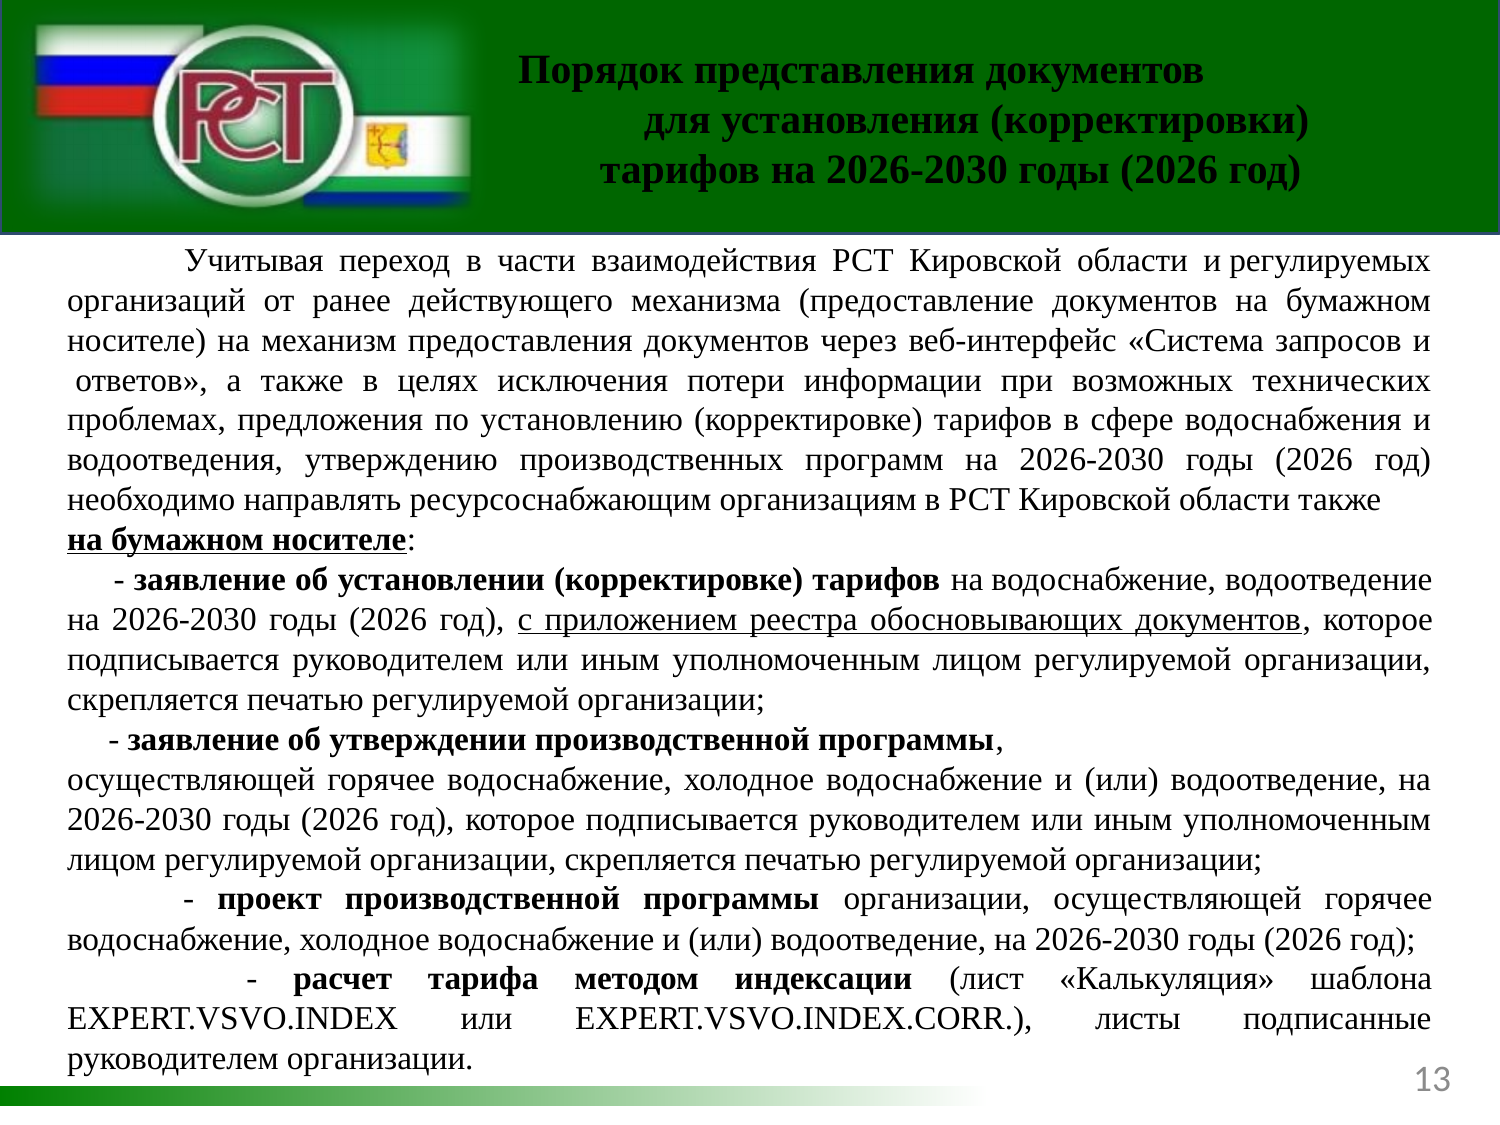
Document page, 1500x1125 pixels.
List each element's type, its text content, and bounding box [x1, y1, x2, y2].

text_box Учитывая переход в части взаимодействия РСТ Кировской области и регулируемых организаций от ранее действующего механизма (предоставление документов на бумажном носителе) на механизм предоставления документов через веб-интерфейс «Система запросов и ответов», а также в целях исключения потери информации при возможных технических проблемах, предложения по установлению (корректировке) тарифов в сфере водоснабжения и водоотведения, утверждению производственных программ на 2026-2030 годы (2026 год) необходимо направлять ресурсоснабжающим организациям в РСТ Кировской области также на бумажном носителе: - заявление об установлении (корректировке) тарифов на водоснабжение, водоотведение на 2026-2030 годы (2026 год), с приложением реестра обосновывающих документов, которое подписывается руководителем или иным уполномоченным лицом регулируемой организации, скрепляется печатью регулируемой организации; - заявление об утверждении производственной программы, осуществляющей горячее водоснабжение, холодное водоснабжение и (или) водоотведение, на 2026-2030 годы (2026 год), которое подписывается руководителем или иным уполномоченным лицом регулируемой организации, скрепляется печатью регулируемой организации; - проект производственной программы организации, осуществляющей горячее водоснабжение, холодное водоснабжение и (или) водоотведение, на 2026-2030 годы (2026 год); - расчет тарифа методом индексации (лист «Калькуляция» шаблона EXPERT.VSVO.INDEX или EXPERT.VSVO.INDEX.CORR.), листы подписанные руководителем организации. [52, 230, 1448, 1084]
picture [49, 42, 445, 188]
slide_number 13 [1376, 1046, 1467, 1107]
text_box Порядок представления документов для установления (корректировки) тарифов на 2026-2030 годы (2026 год) [501, 34, 1400, 199]
